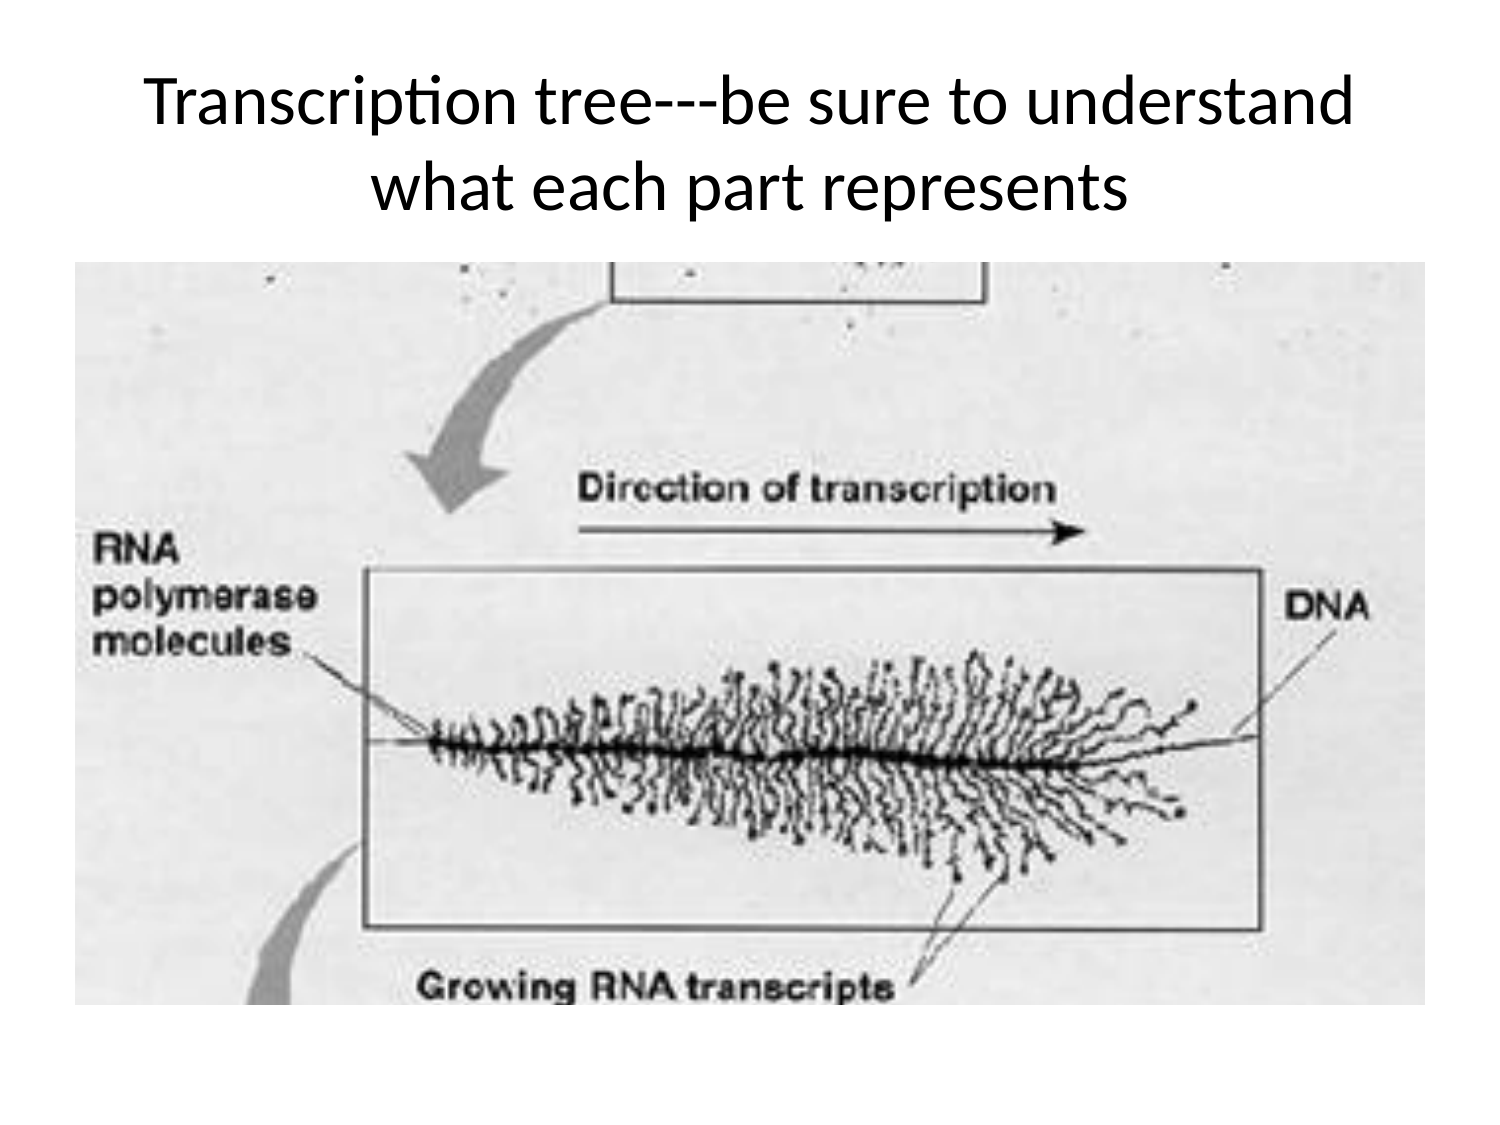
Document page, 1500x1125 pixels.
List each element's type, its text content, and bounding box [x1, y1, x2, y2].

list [74, 262, 1426, 1006]
title Transcription tree---be sure to understand what each part represents [75, 45, 1425, 233]
